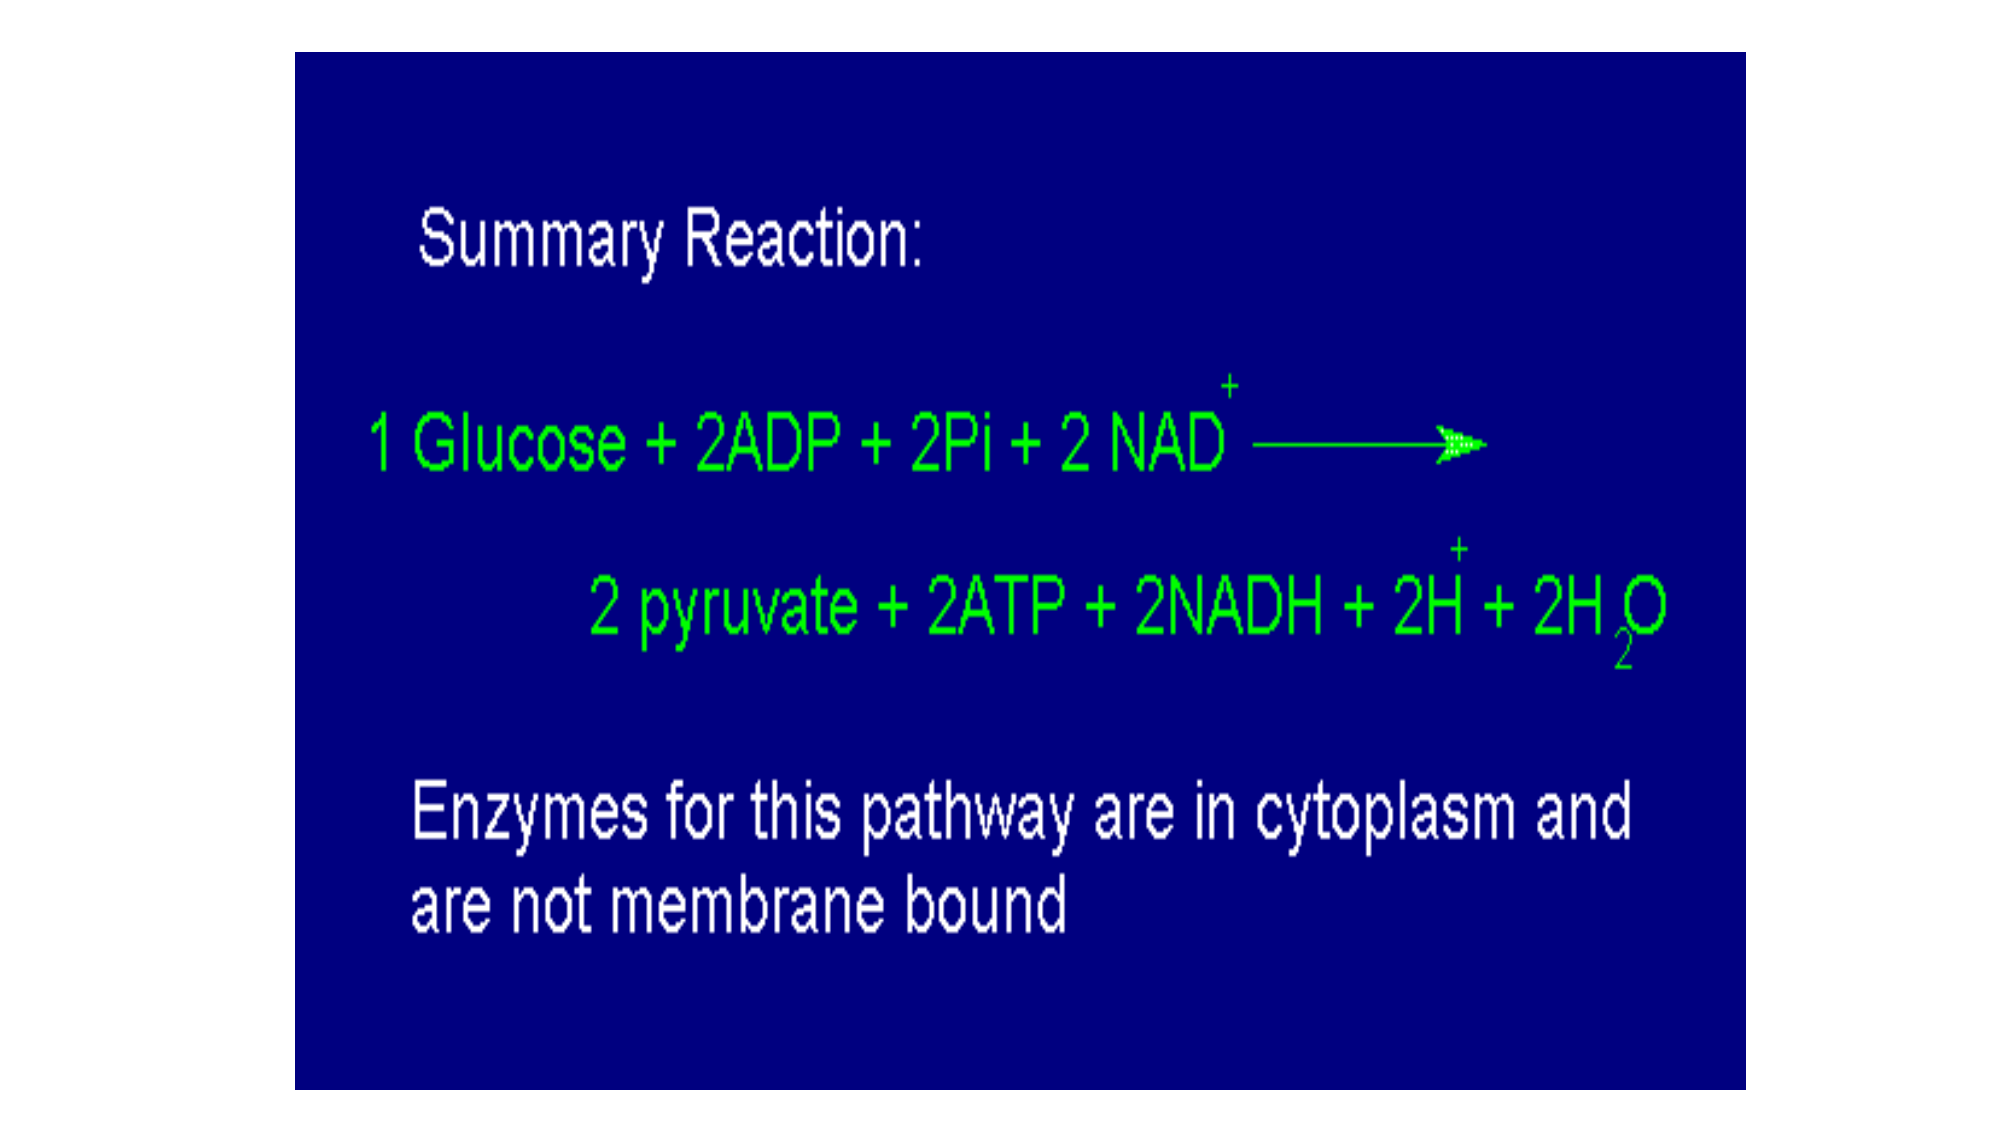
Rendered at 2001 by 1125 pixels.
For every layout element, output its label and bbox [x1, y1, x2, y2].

picture [295, 51, 1746, 1090]
